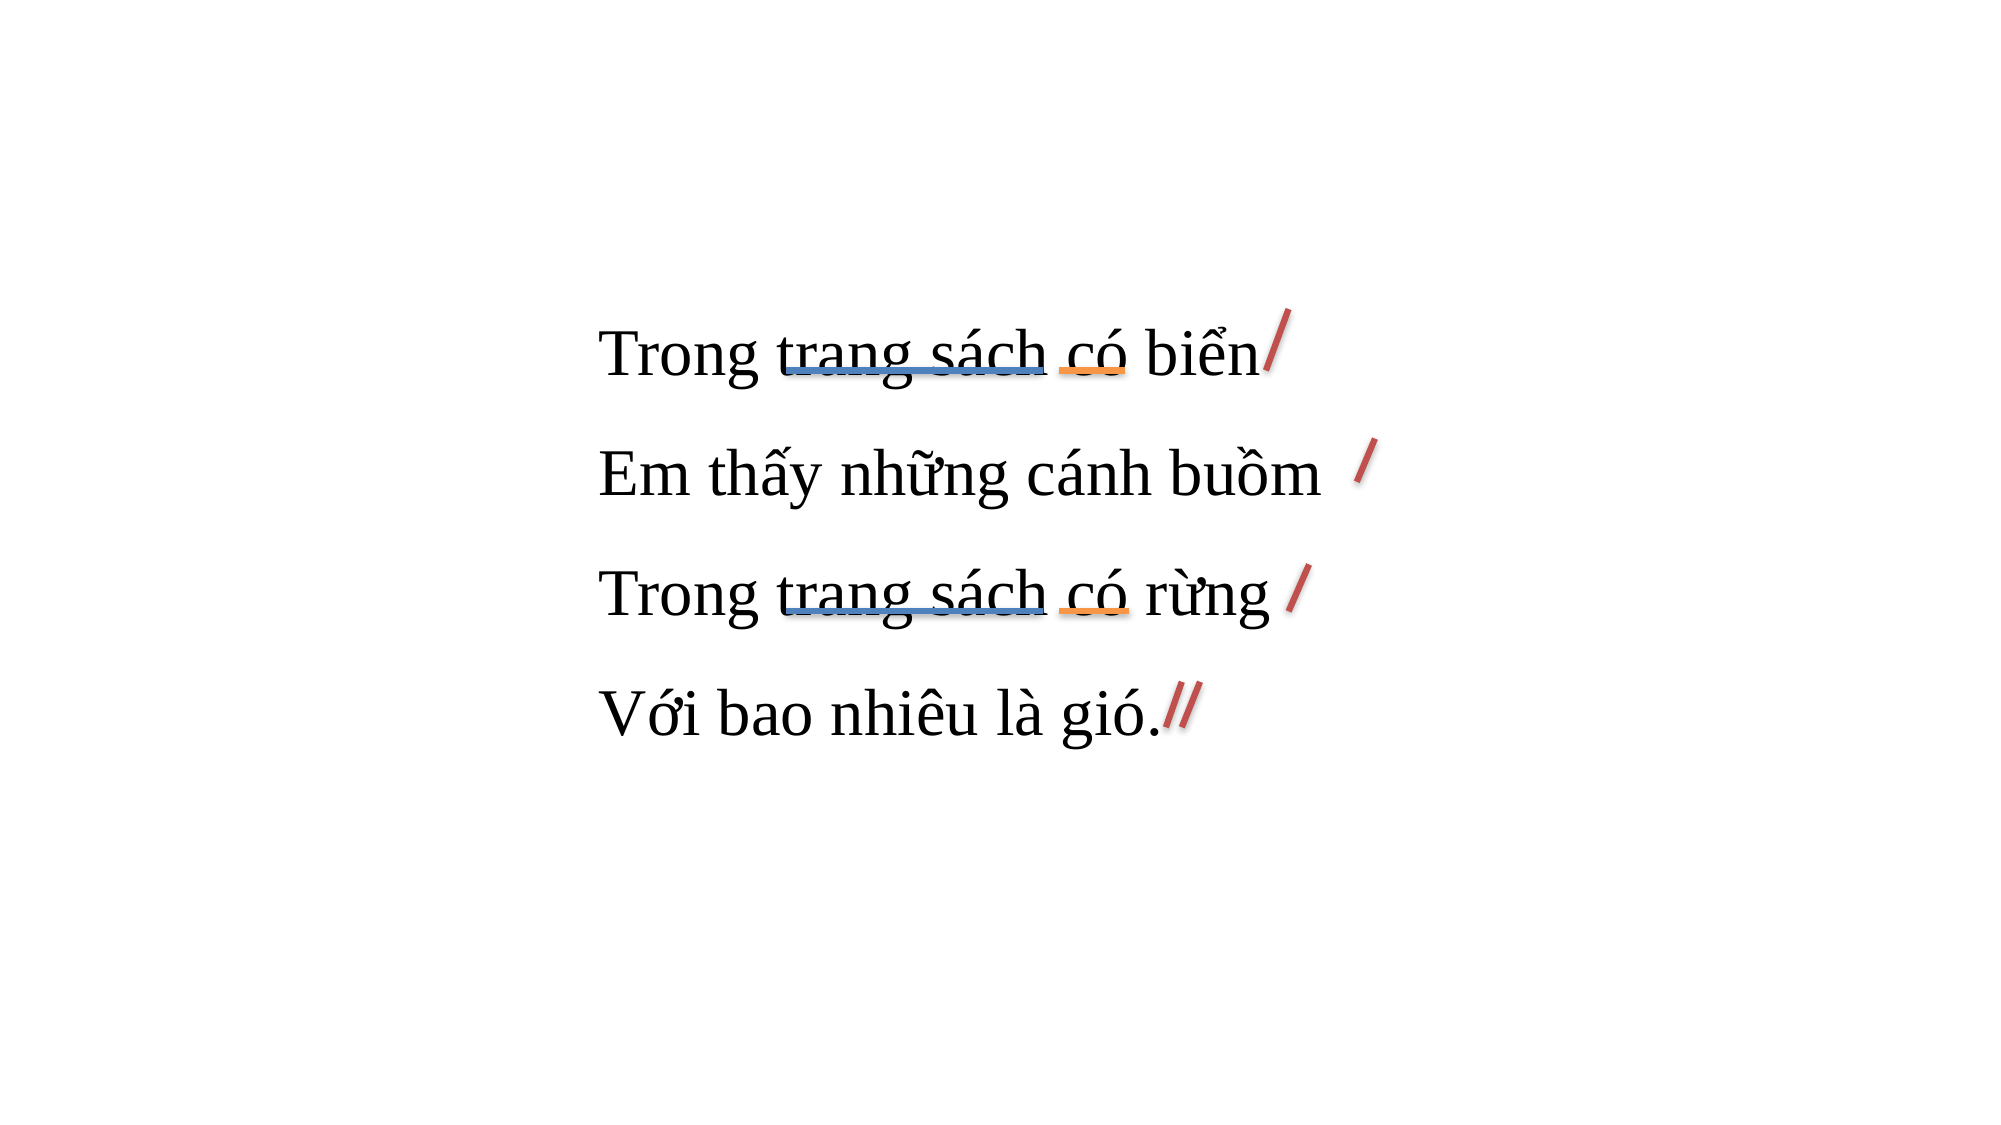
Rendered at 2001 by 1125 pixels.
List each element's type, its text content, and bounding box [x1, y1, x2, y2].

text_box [1356, 438, 1376, 483]
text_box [1265, 308, 1289, 371]
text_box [1165, 681, 1180, 728]
text_box Trong trang sách có biển Em thấy những cánh buồm Trong trang sách có rừng Với bao nhiêu là gió. [584, 261, 1441, 861]
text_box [1288, 564, 1310, 612]
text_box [1181, 681, 1201, 728]
